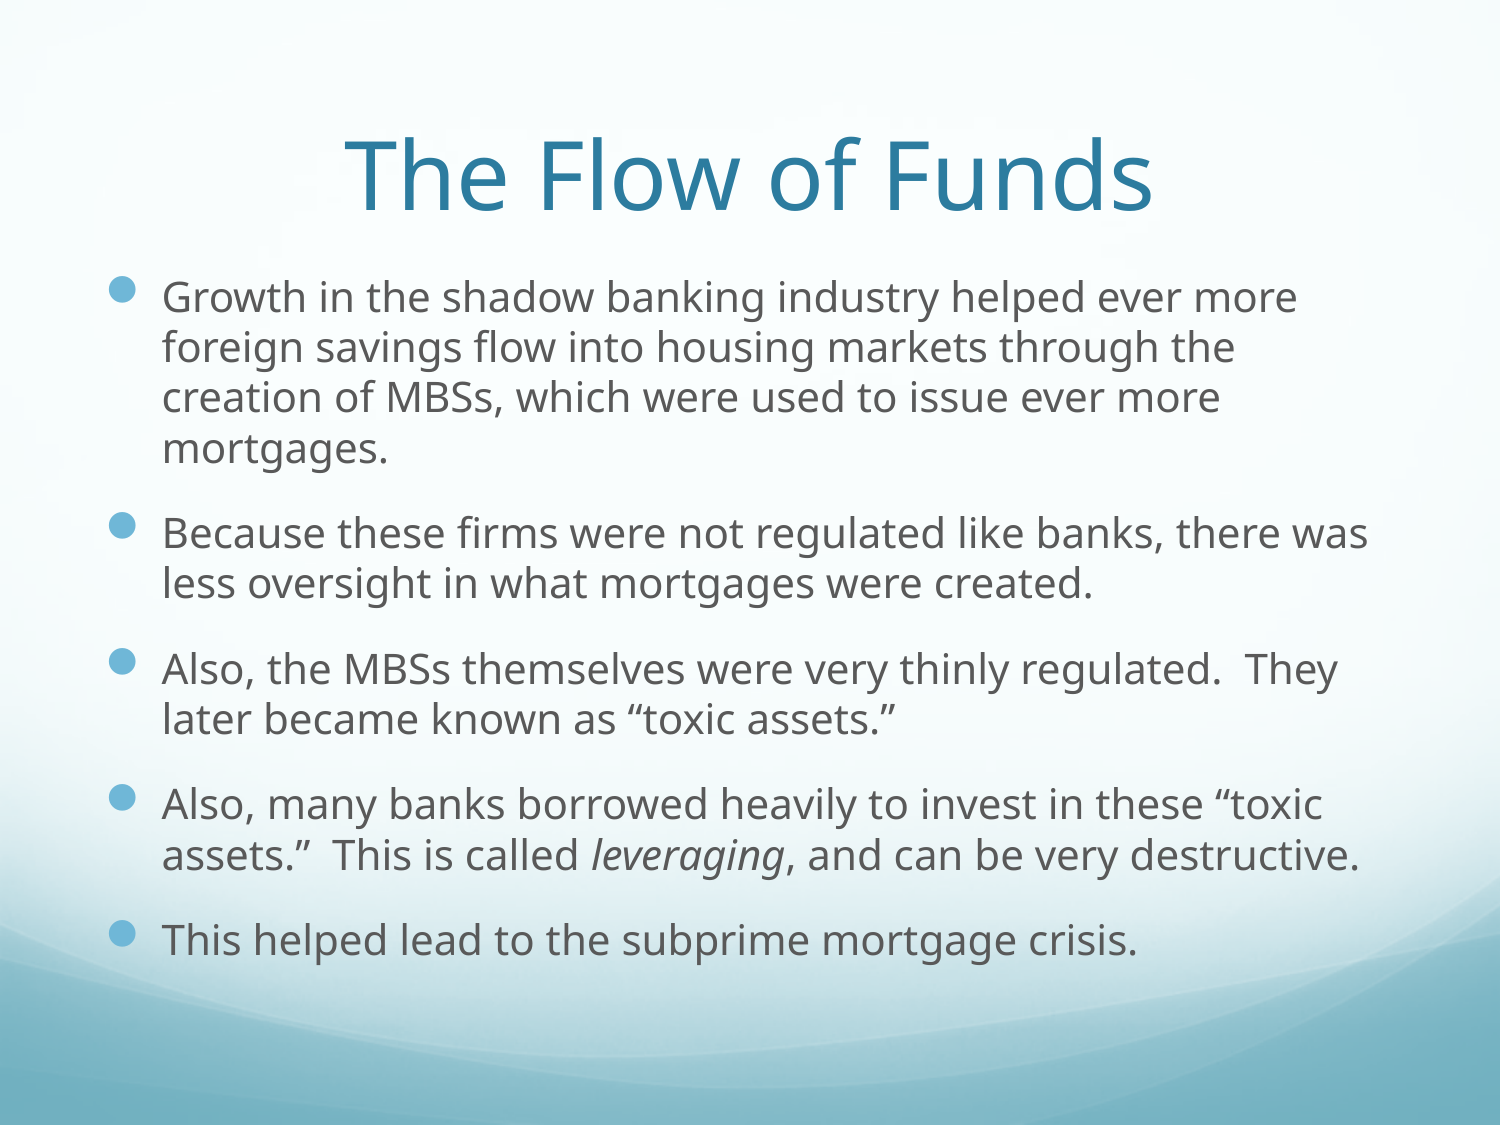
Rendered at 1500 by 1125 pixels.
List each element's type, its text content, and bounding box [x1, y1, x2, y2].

title The Flow of Funds [90, 17, 1410, 237]
list Growth in the shadow banking industry helped ever more foreign savings flow into housing markets through the creation of MBSs, which were used to issue ever more mortgages. Because these firms were not regulated like banks, there was less oversight in what mortgages were created. Also, the MBSs themselves were very thinly regulated. They later became known as “toxic assets.” Also, many banks borrowed heavily to invest in these “toxic assets.” This is called leveraging, and can be very destructive. This helped lead to the subprime mortgage crisis. [90, 262, 1410, 975]
